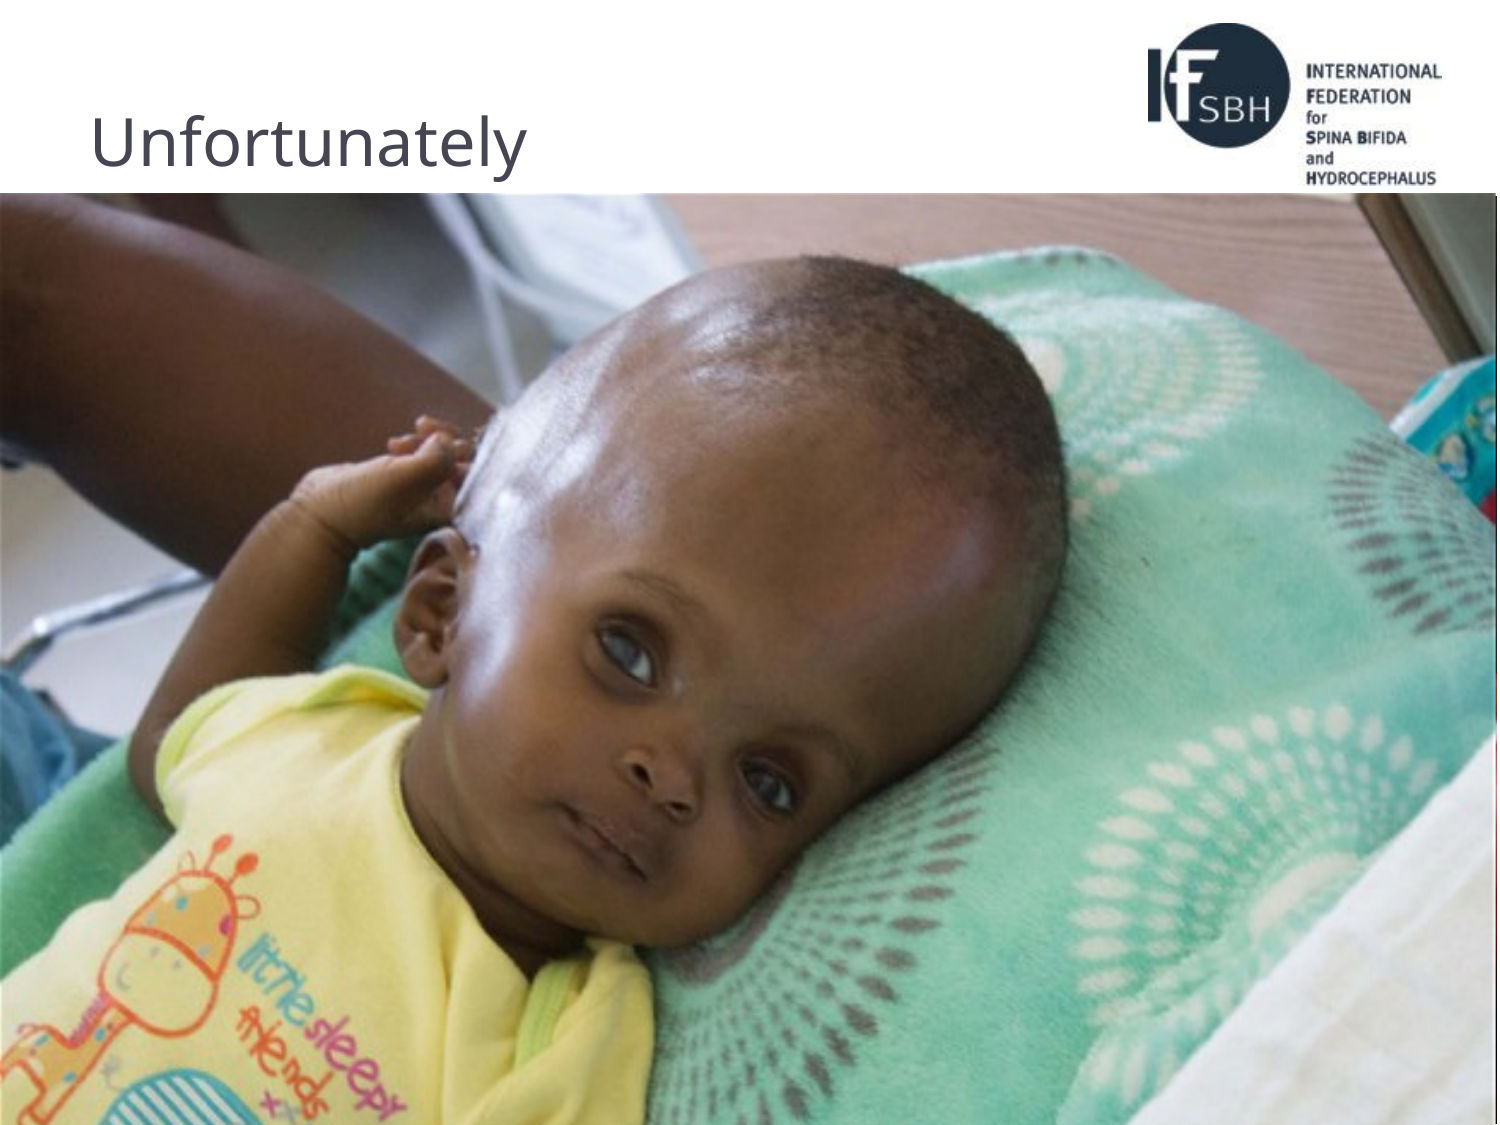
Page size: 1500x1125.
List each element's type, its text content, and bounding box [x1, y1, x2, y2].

picture [0, 192, 1498, 1125]
picture [1148, 23, 1442, 186]
title Unfortunately [75, 11, 1137, 187]
